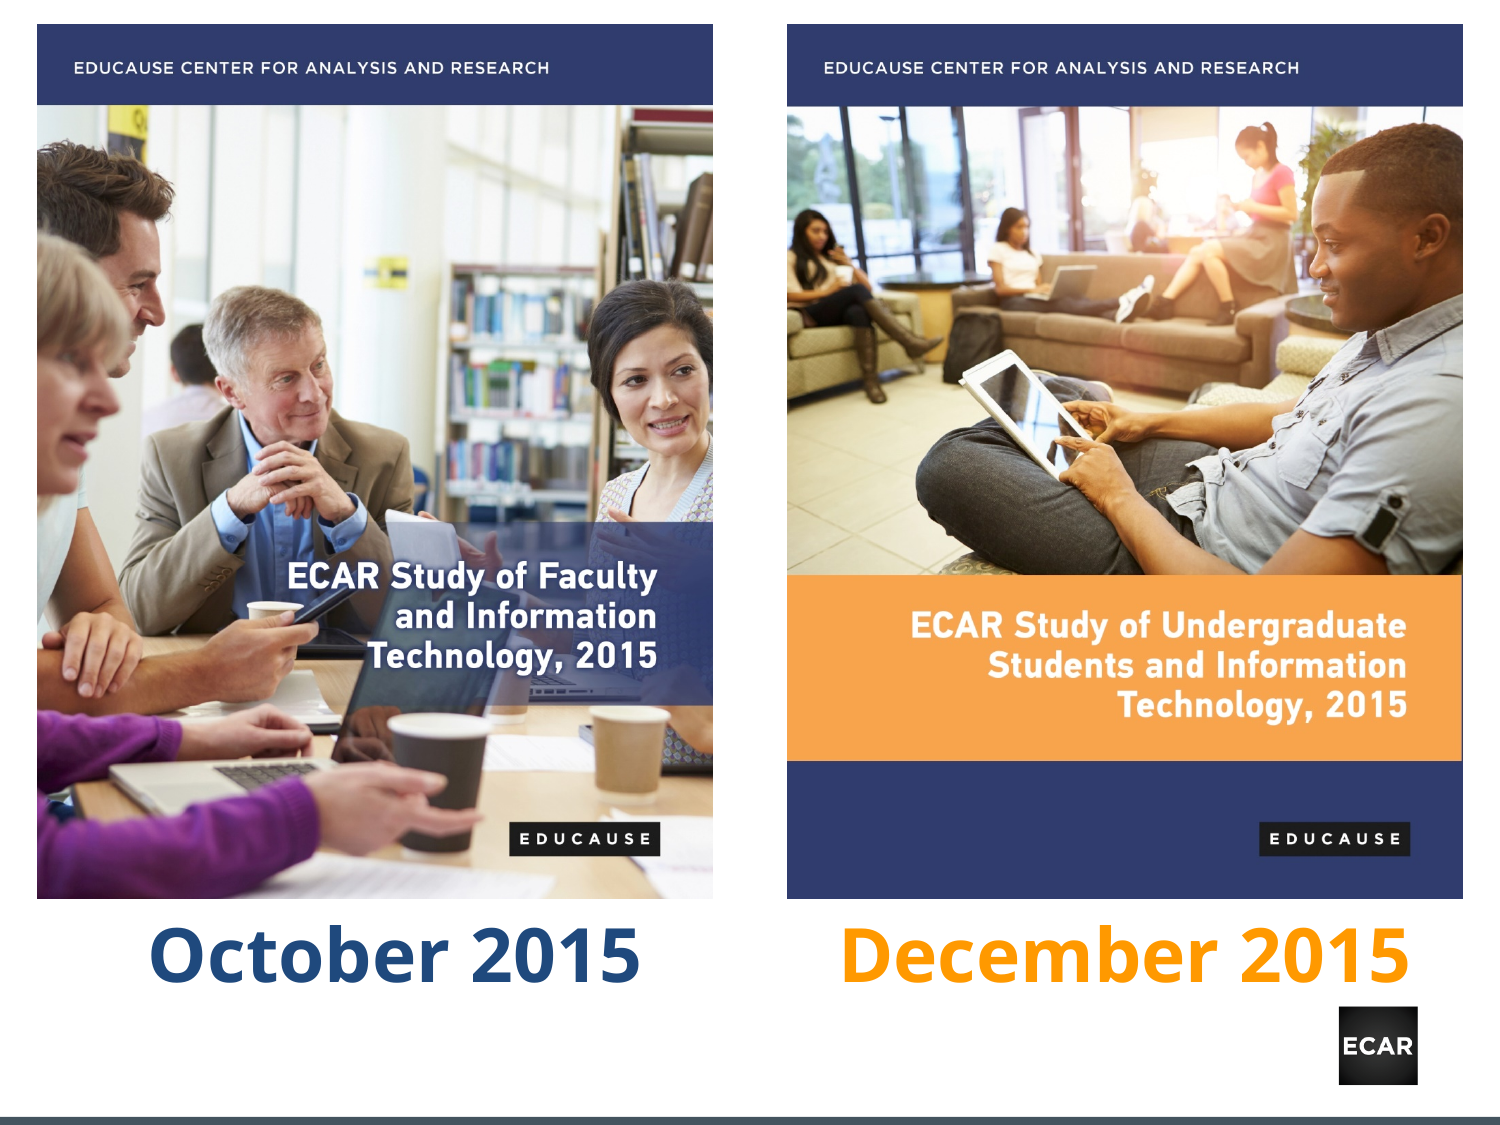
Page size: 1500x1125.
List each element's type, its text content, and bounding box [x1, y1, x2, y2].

text_box December 2015 [823, 908, 1427, 1005]
picture [0, 0, 1500, 1125]
text_box October 2015 [133, 908, 658, 1005]
